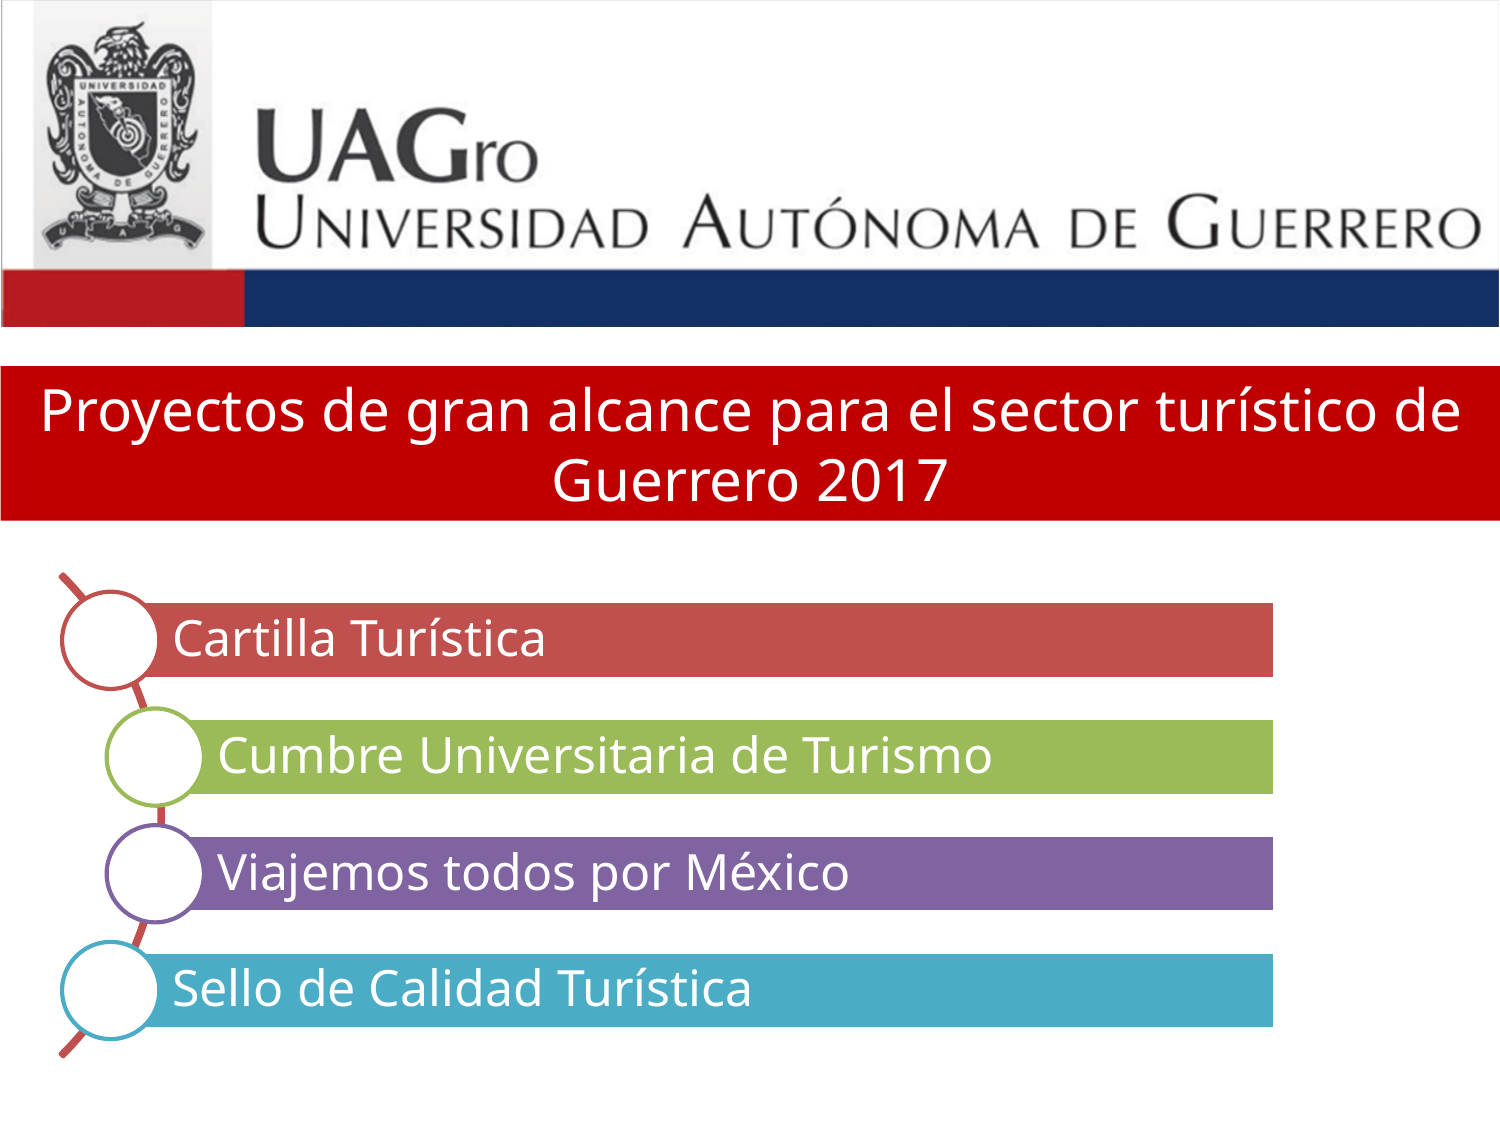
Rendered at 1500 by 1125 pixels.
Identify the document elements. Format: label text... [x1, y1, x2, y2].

picture [0, 0, 1500, 327]
text_box Proyectos de gran alcance para el sector turístico de Guerrero 2017 [0, 366, 1500, 521]
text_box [52, 562, 1282, 1069]
